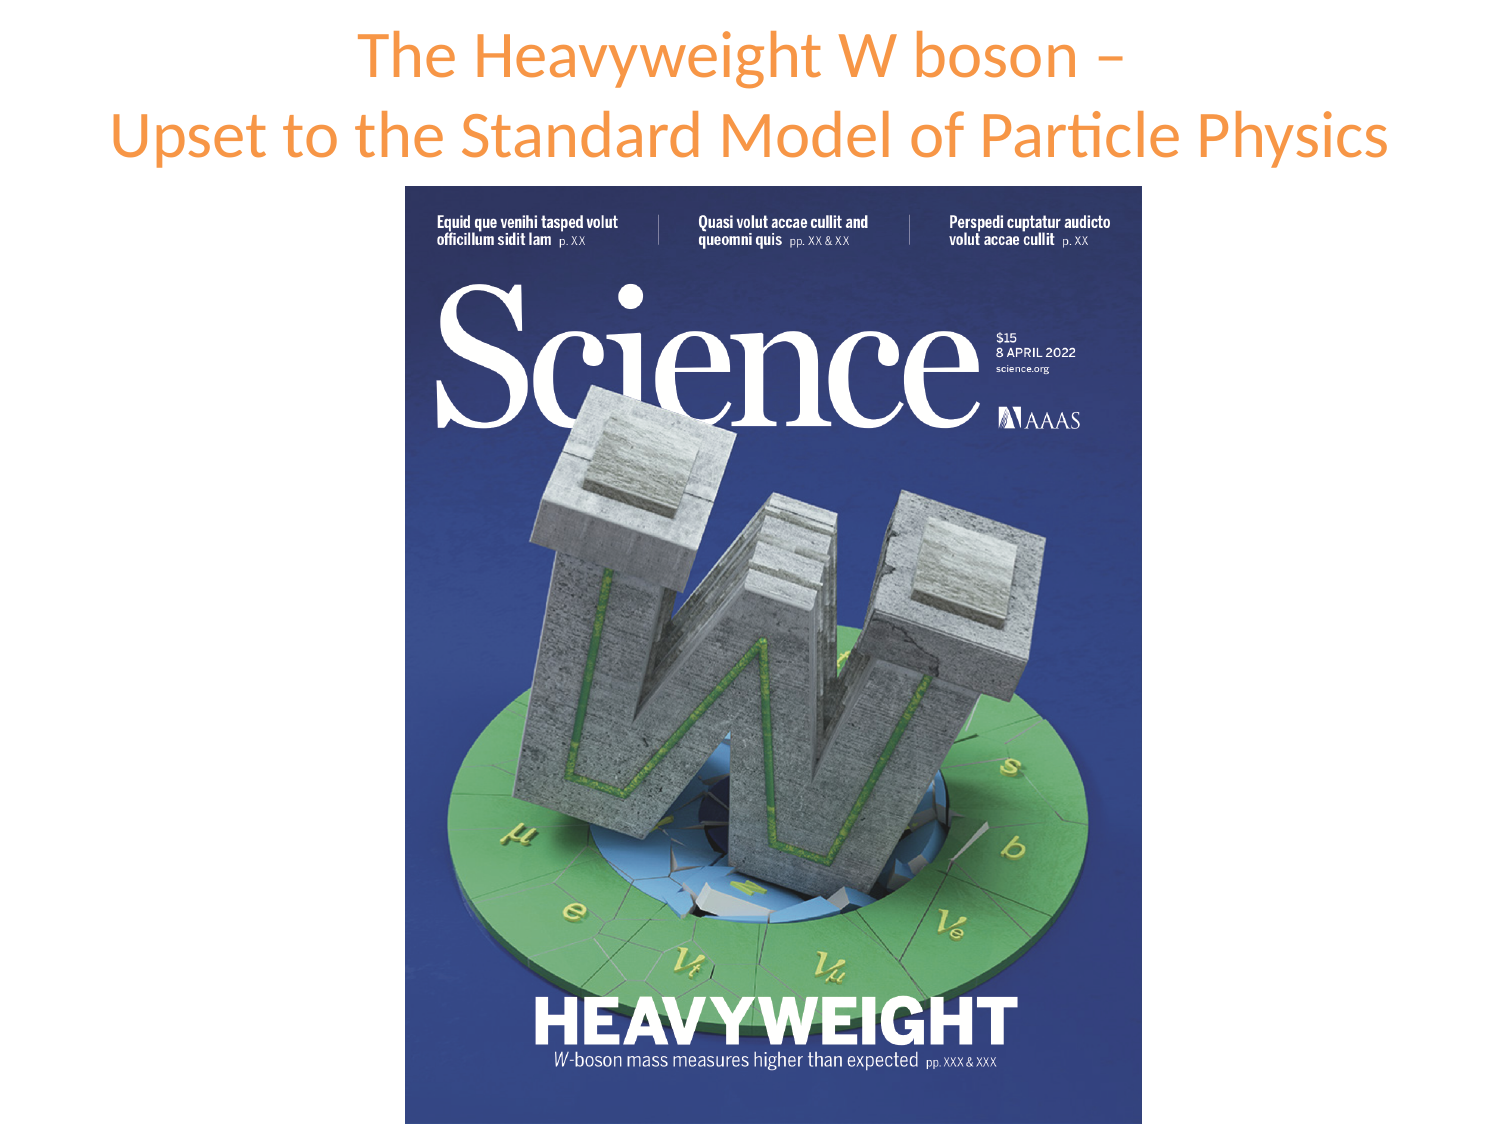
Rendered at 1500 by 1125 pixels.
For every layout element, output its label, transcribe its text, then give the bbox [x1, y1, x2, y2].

picture [405, 186, 1142, 1124]
title The Heavyweight W boson – Upset to the Standard Model of Particle Physics [0, 0, 1500, 206]
